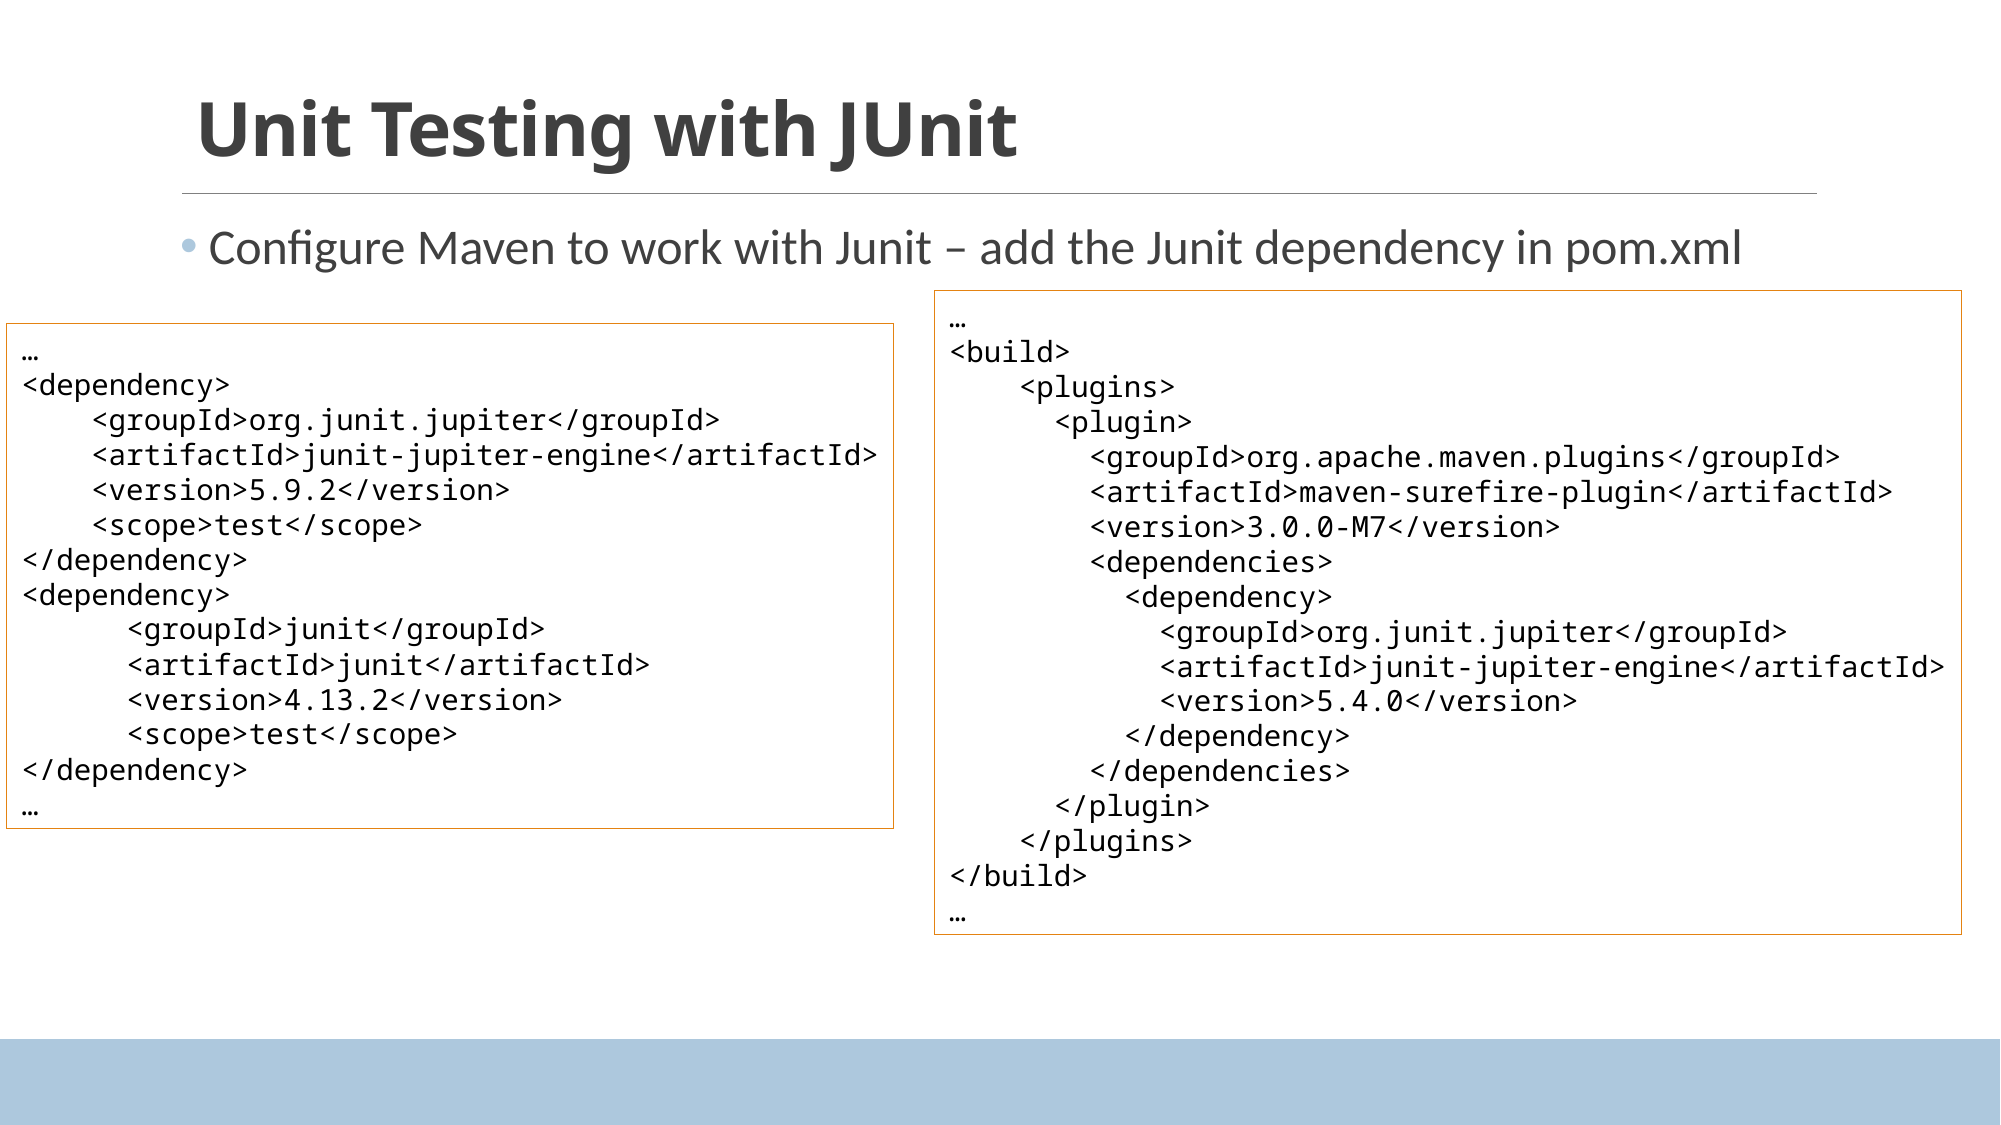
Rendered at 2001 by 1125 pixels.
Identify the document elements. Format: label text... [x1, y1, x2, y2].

title Unit Testing with JUnit [180, 63, 1830, 179]
text_box … <dependency> <groupId>org.junit.jupiter</groupId> <artifactId>junit-jupiter-engine</artifactId> <version>5.9.2</version> <scope>test</scope> </dependency> <dependency> <groupId>junit</groupId> <artifactId>junit</artifactId> <version>4.13.2</version> <scope>test</scope> </dependency> … [6, 323, 894, 829]
text_box … <build> <plugins> <plugin> <groupId>org.apache.maven.plugins</groupId> <artifactId>maven-surefire-plugin</artifactId> <version>3.0.0-M7</version> <dependencies> <dependency> <groupId>org.junit.jupiter</groupId> <artifactId>junit-jupiter-engine</artifactId> <version>5.4.0</version> </dependency> </dependencies> </plugin> </plugins> </build> … [934, 290, 1962, 935]
list Configure Maven to work with Junit – add the Junit dependency in pom.xml [180, 213, 1988, 1020]
